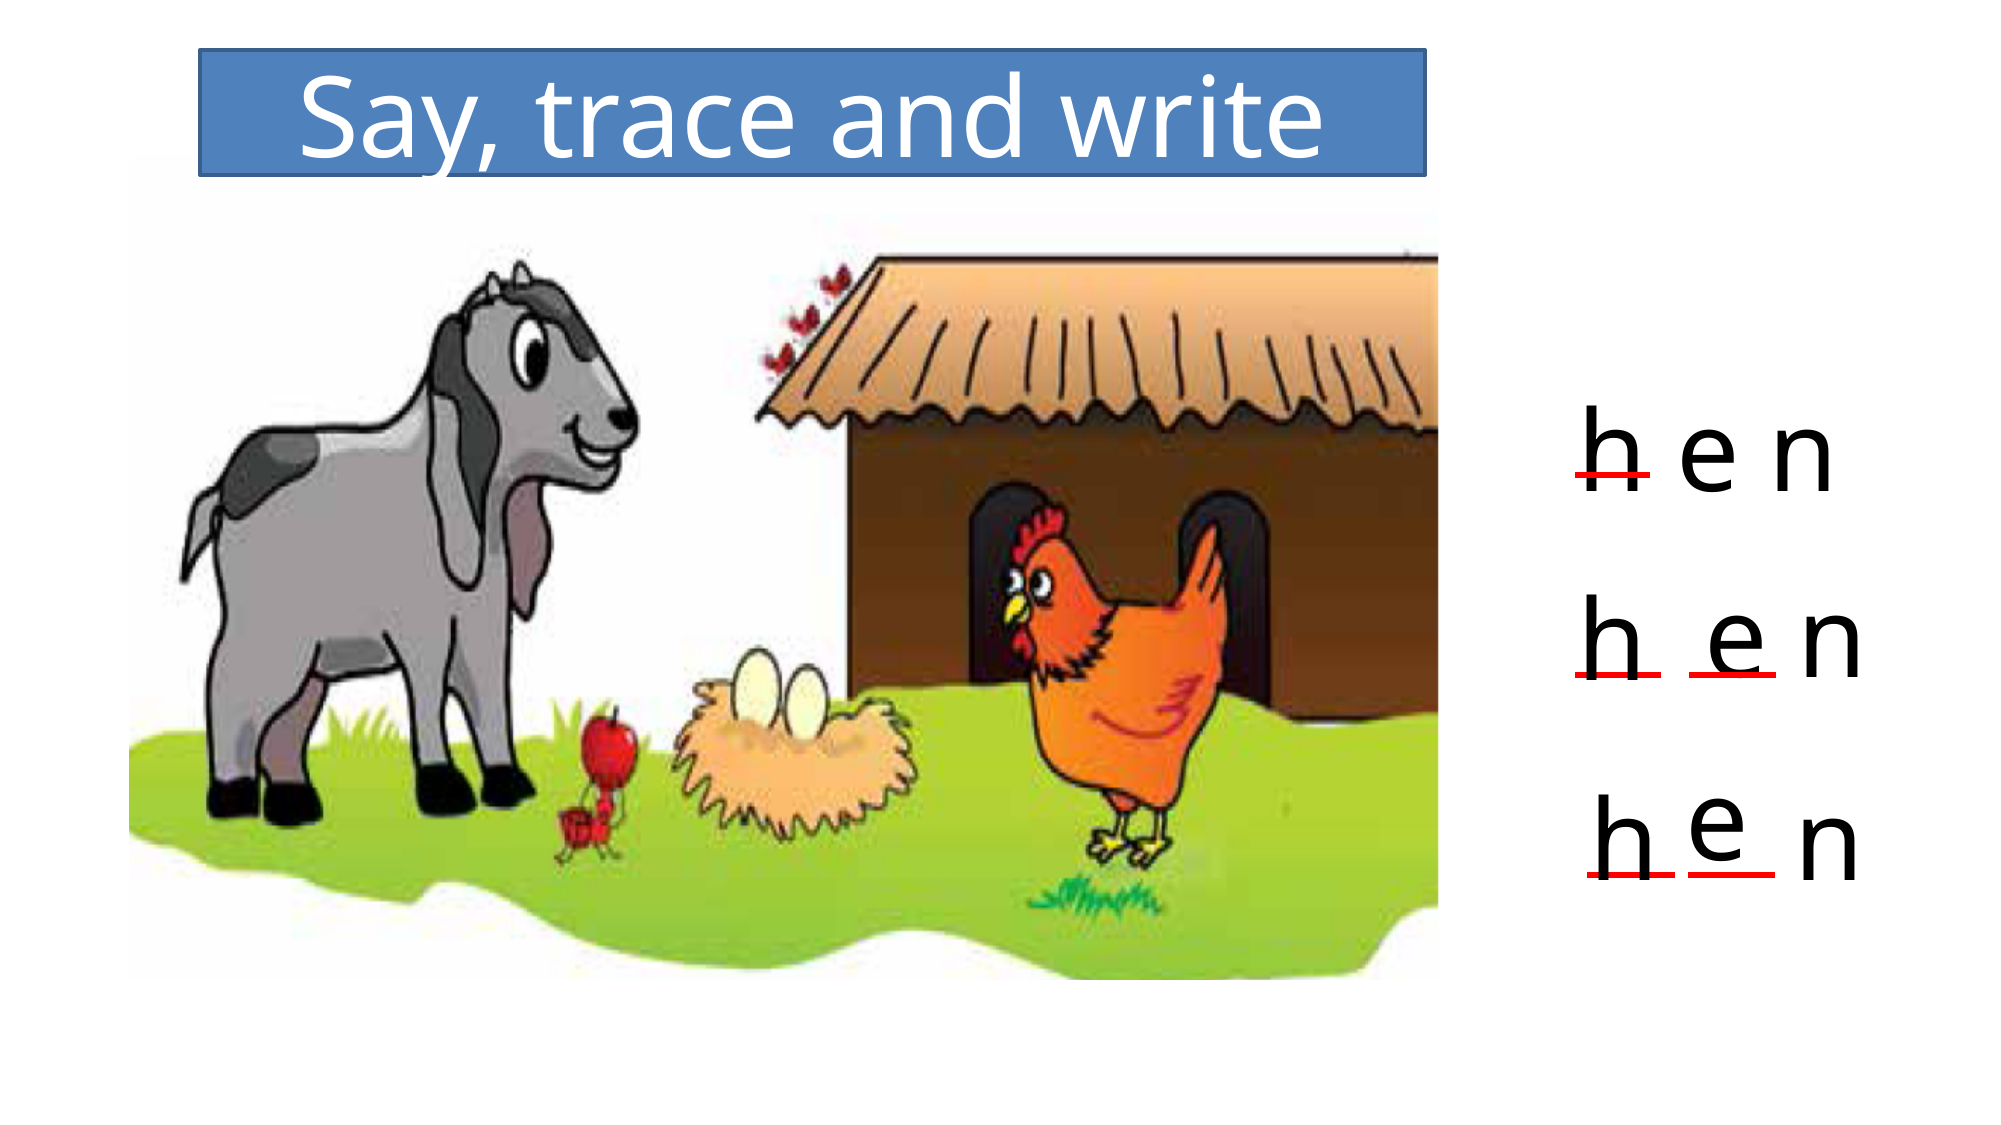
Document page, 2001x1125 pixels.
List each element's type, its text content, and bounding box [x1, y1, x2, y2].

picture [128, 154, 1444, 980]
text_box Say, trace and write [198, 48, 1427, 152]
text_box h [1575, 760, 1675, 911]
text_box h [1562, 560, 1663, 711]
text_box h e n [1563, 371, 1878, 522]
text_box n [1675, 760, 1890, 911]
text_box e n [1572, 557, 1888, 708]
text_box e [1671, 740, 1763, 891]
